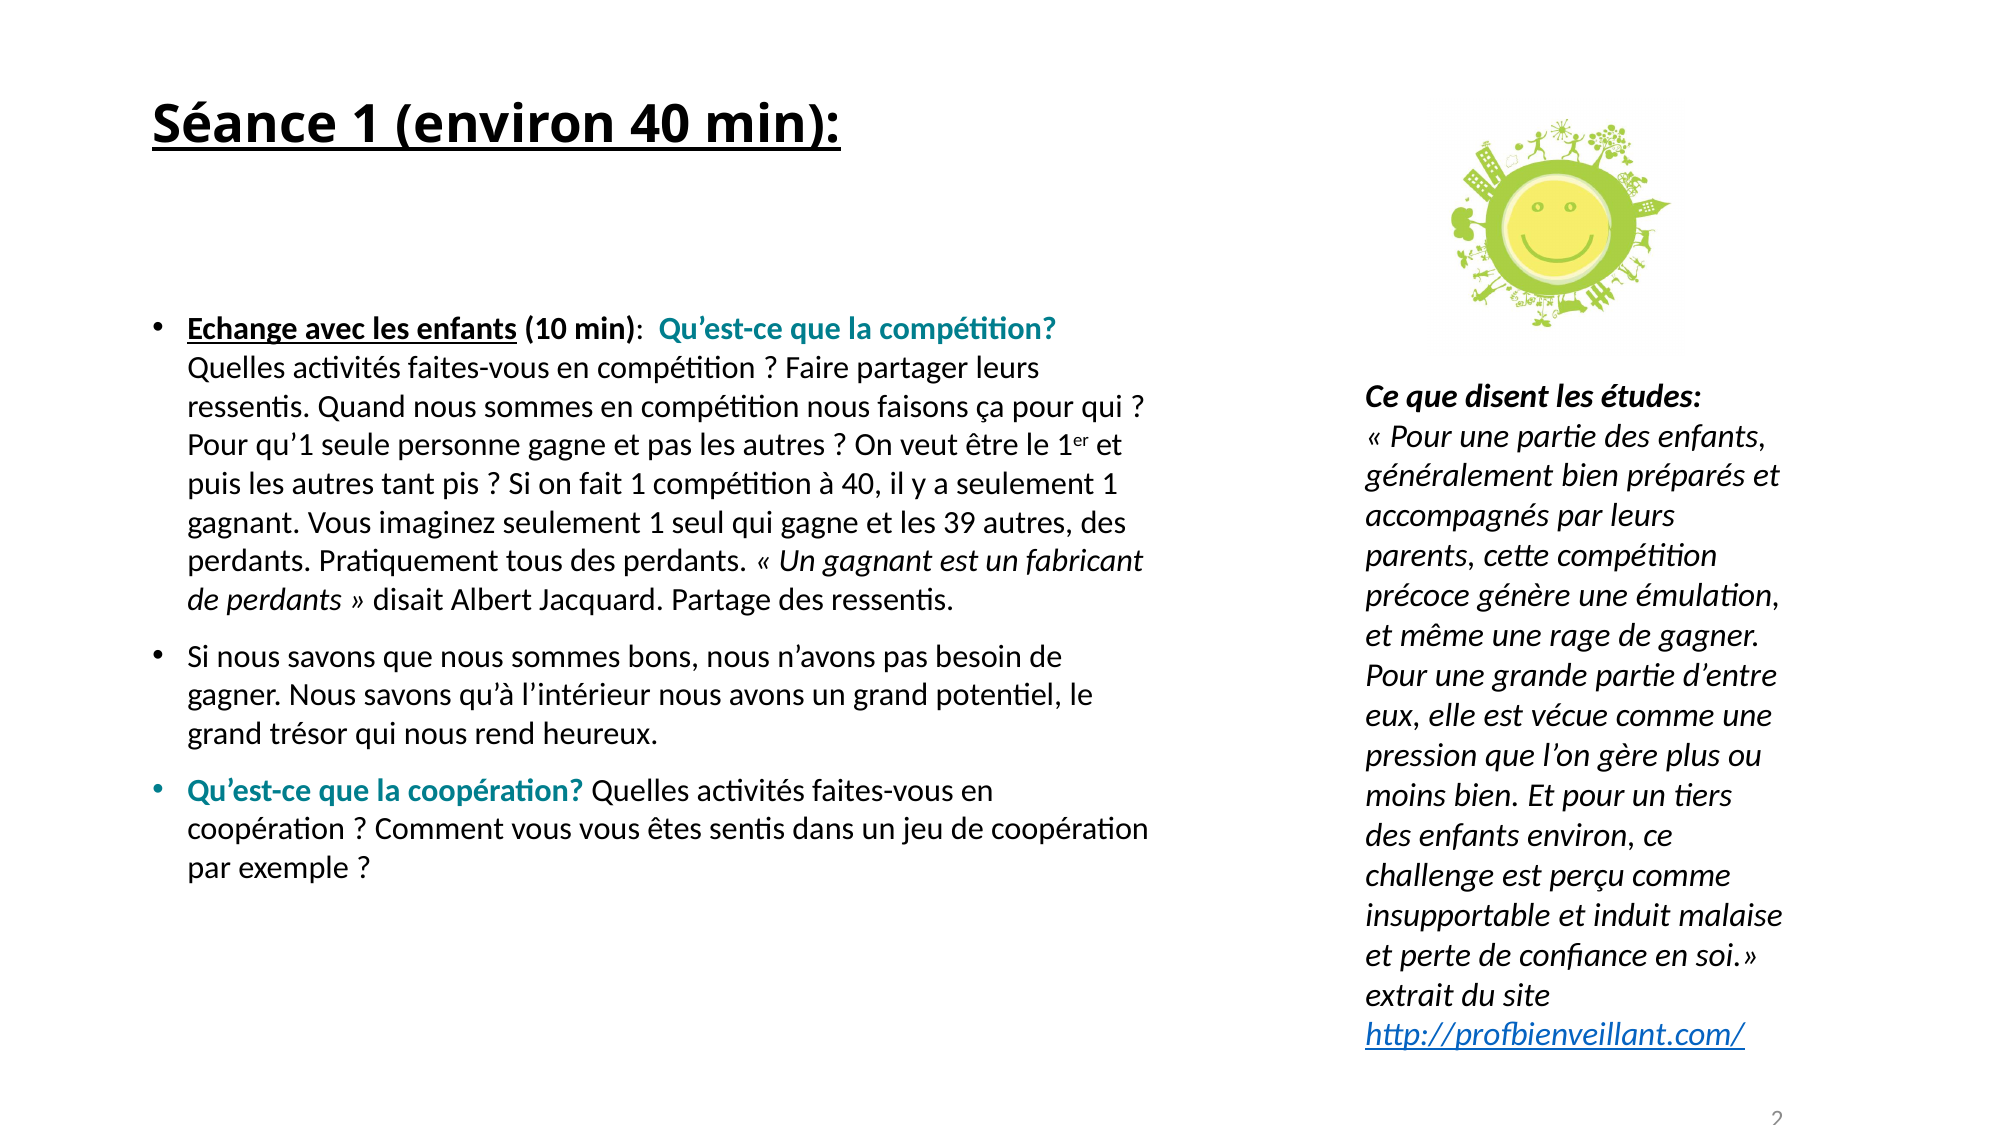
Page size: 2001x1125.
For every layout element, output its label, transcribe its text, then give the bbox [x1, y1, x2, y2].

text_box Ce que disent les études: « Pour une partie des enfants, généralement bien préparés et accompagnés par leurs parents, cette compétition précoce génère une émulation, et même une rage de gagner. Pour une grande partie d’entre eux, elle est vécue comme une pression que l’on gère plus ou moins bien. Et pour un tiers des enfants environ, ce challenge est perçu comme insupportable et induit malaise et perte de confiance en soi.» extrait du site http://profbienveillant.com/ [1350, 366, 1801, 1060]
slide_number 2 [1427, 1087, 1799, 1125]
title Séance 1 (environ 40 min): [137, 59, 1863, 278]
picture [1427, 98, 1685, 356]
list Echange avec les enfants (10 min): Qu’est-ce que la compétition? Quelles activités faites-vous en compétition ? Faire partager leurs ressentis. Quand nous sommes en compétition nous faisons ça pour qui ? Pour qu’1 seule personne gagne et pas les autres ? On veut être le 1er et puis les autres tant pis ? Si on fait 1 compétition à 40, il y a seulement 1 gagnant. Vous imaginez seulement 1 seul qui gagne et les 39 autres, des perdants. Pratiquement tous des perdants. « Un gagnant est un fabricant de perdants » disait Albert Jacquard. Partage des ressentis. Si nous savons que nous sommes bons, nous n’avons pas besoin de gagner. Nous savons qu’à l’intérieur nous avons un grand potentiel, le grand trésor qui nous rend heureux. Qu’est-ce que la coopération? Quelles activités faites-vous en coopération ? Comment vous vous êtes sentis dans un jeu de coopération par exemple ? [137, 243, 1172, 899]
